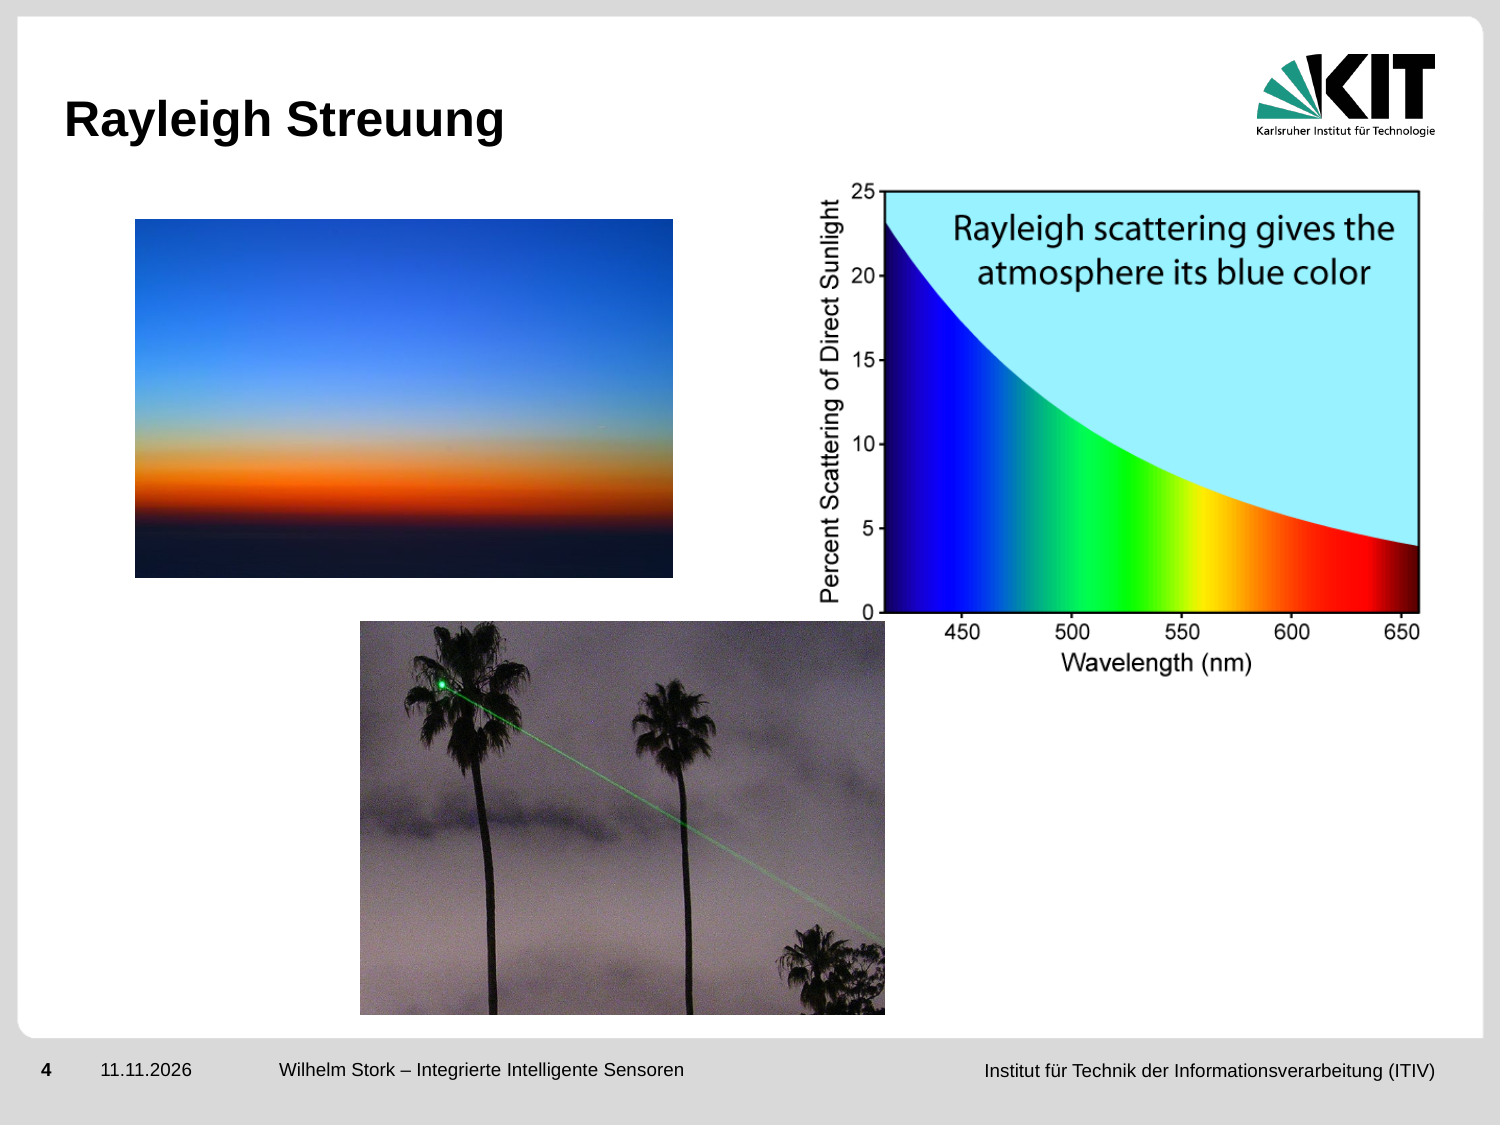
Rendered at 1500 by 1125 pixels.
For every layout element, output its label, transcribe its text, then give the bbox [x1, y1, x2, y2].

footer Wilhelm Stork – Integrierte Intelligente Sensoren [278, 1056, 977, 1117]
title Rayleigh Streuung [63, 54, 1199, 148]
picture [0, 0, 1500, 1125]
